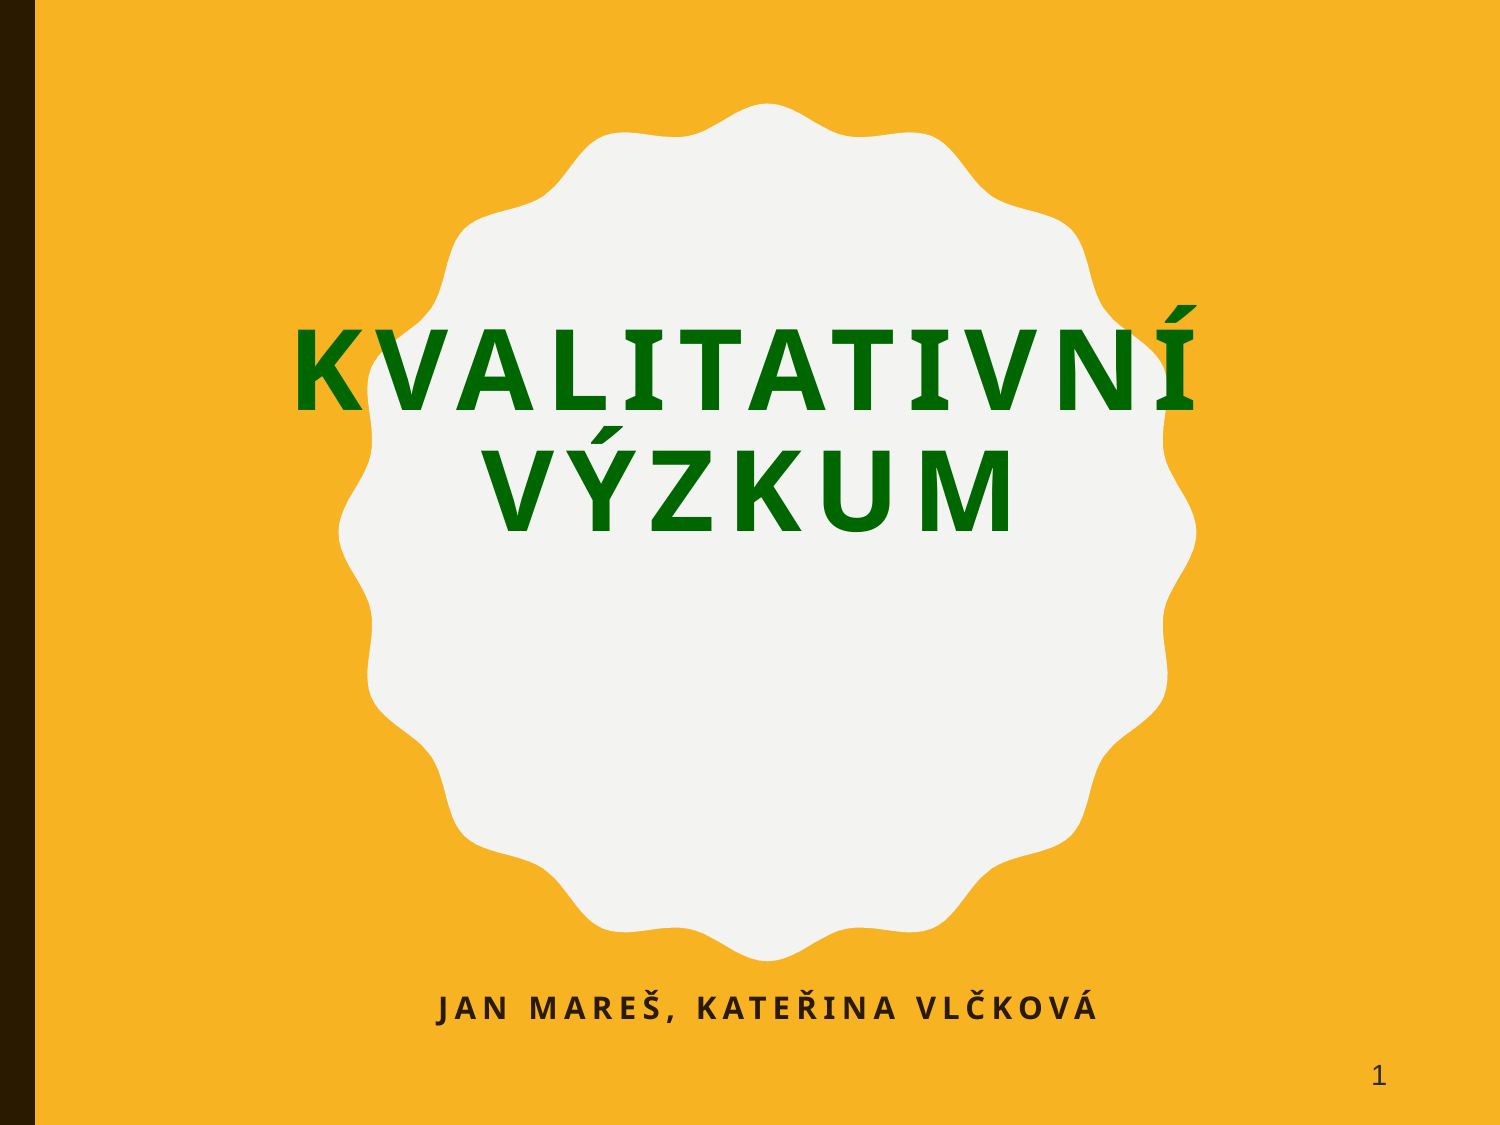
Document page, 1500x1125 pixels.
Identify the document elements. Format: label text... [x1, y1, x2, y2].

title Kvalitativní výzkum [112, 278, 1388, 591]
slide_number 1 [1115, 1045, 1403, 1103]
subtitle Jan Mareš, Kateřina Vlčková [272, 980, 1263, 1103]
